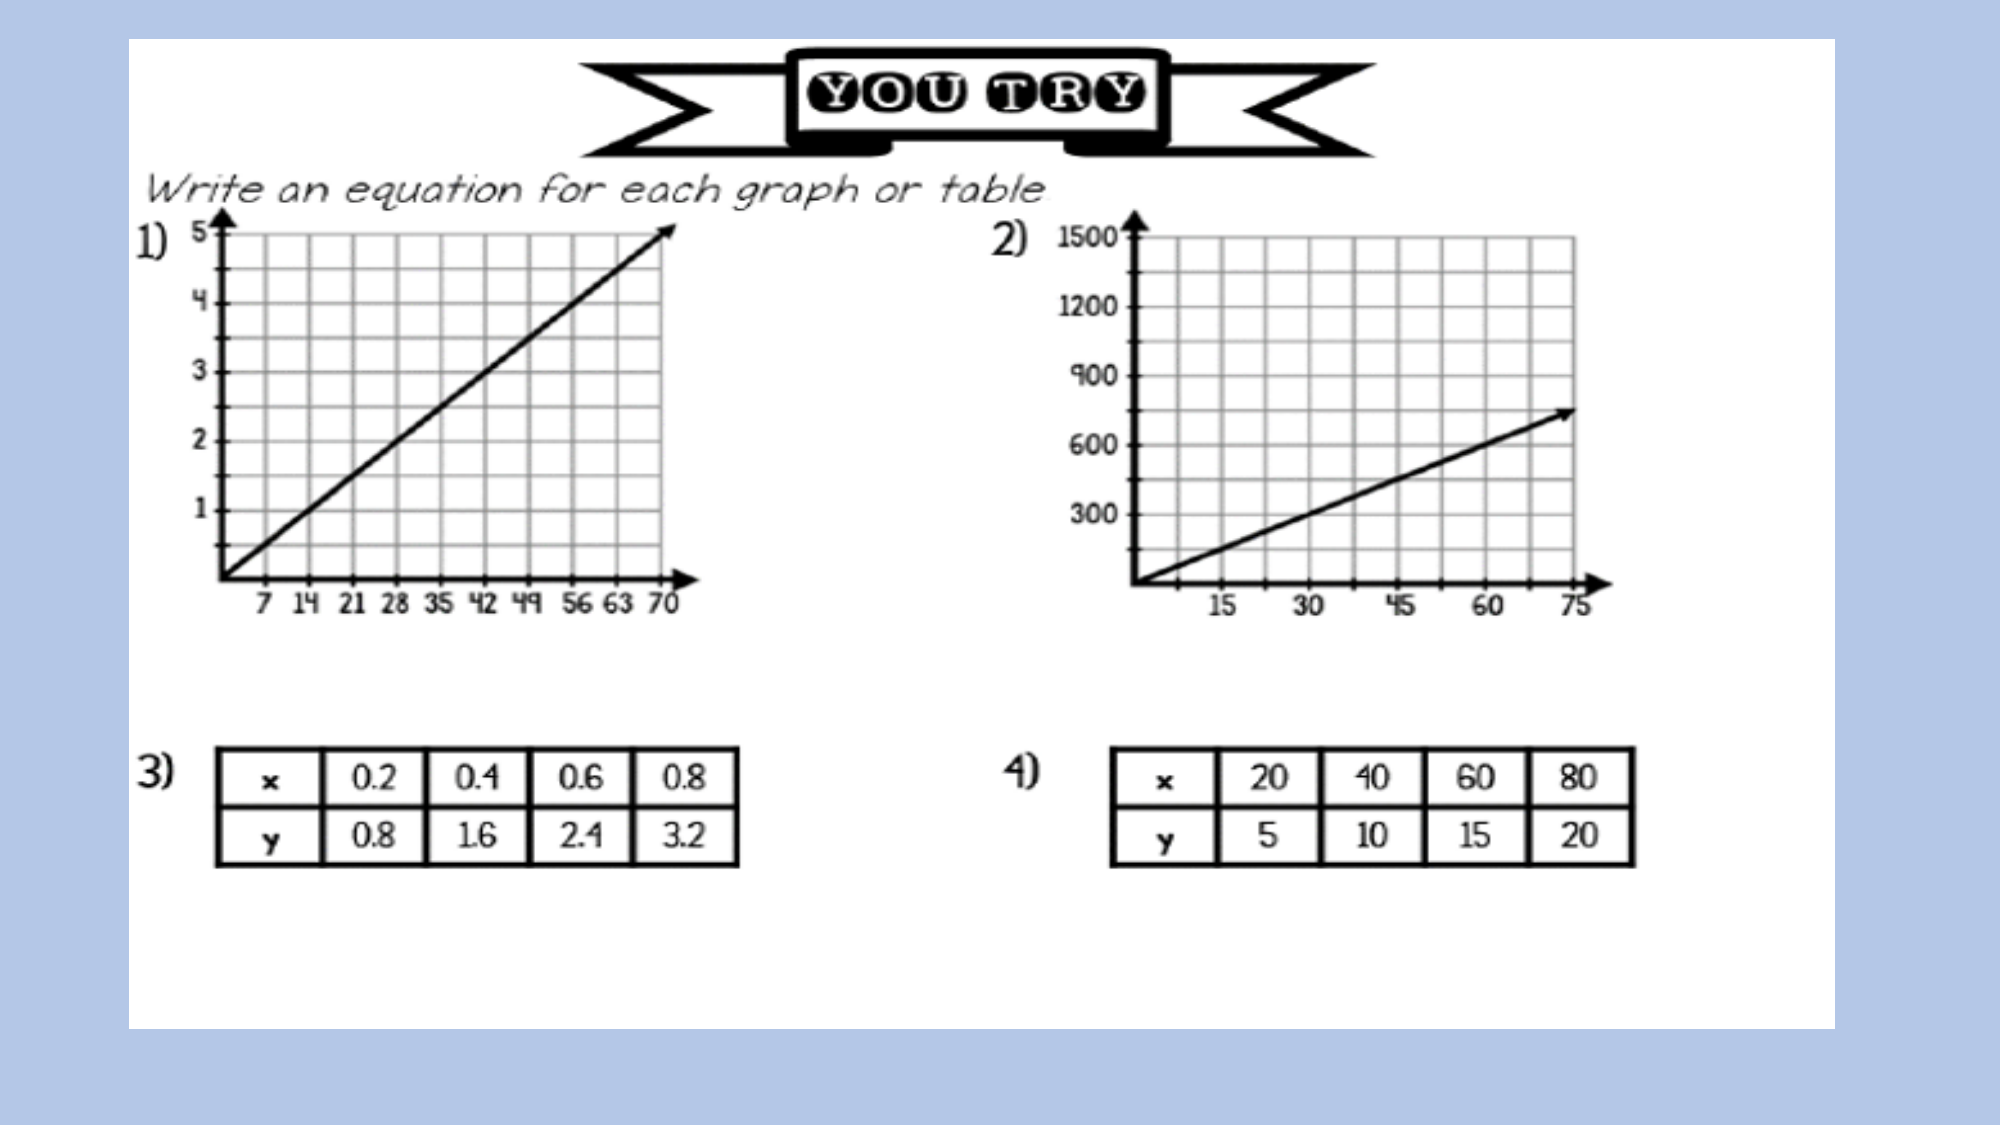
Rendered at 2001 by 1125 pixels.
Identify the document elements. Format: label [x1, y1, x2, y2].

picture [129, 39, 1835, 1029]
